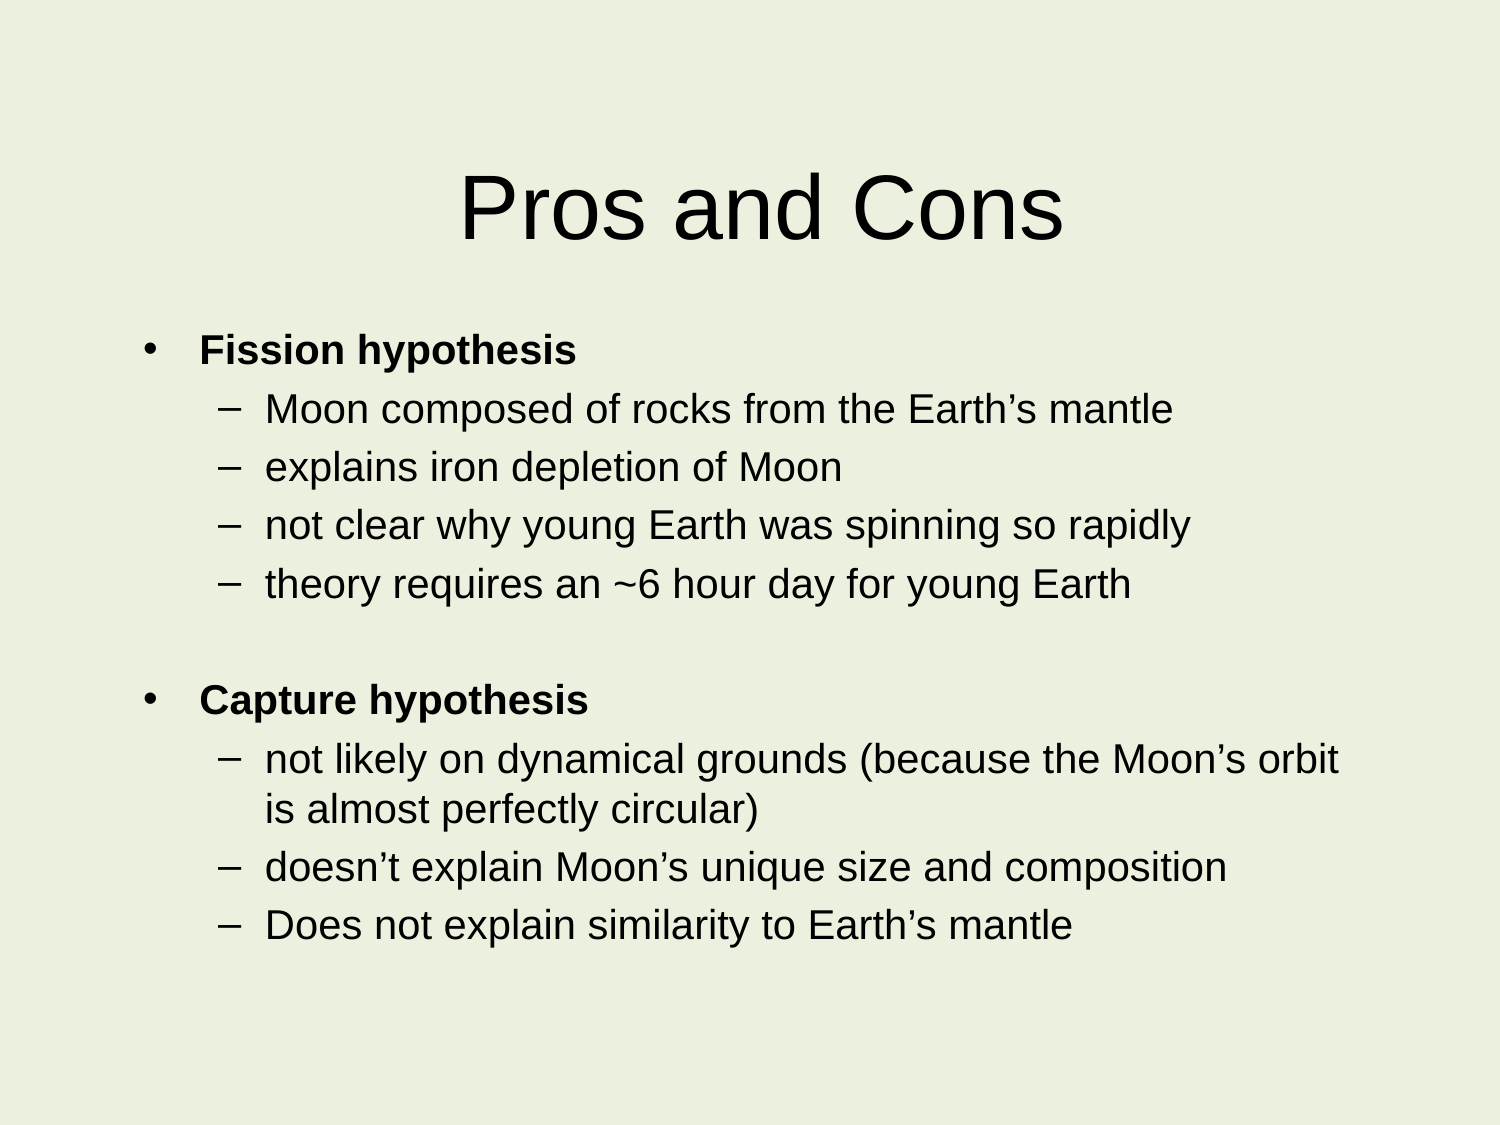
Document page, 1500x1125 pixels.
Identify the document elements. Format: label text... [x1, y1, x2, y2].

list Fission hypothesis Moon composed of rocks from the Earth’s mantle explains iron depletion of Moon not clear why young Earth was spinning so rapidly theory requires an ~6 hour day for young Earth Capture hypothesis not likely on dynamical grounds (because the Moon’s orbit is almost perfectly circular) doesn’t explain Moon’s unique size and composition Does not explain similarity to Earth’s mantle [128, 315, 1388, 1007]
title Pros and Cons [125, 137, 1400, 269]
